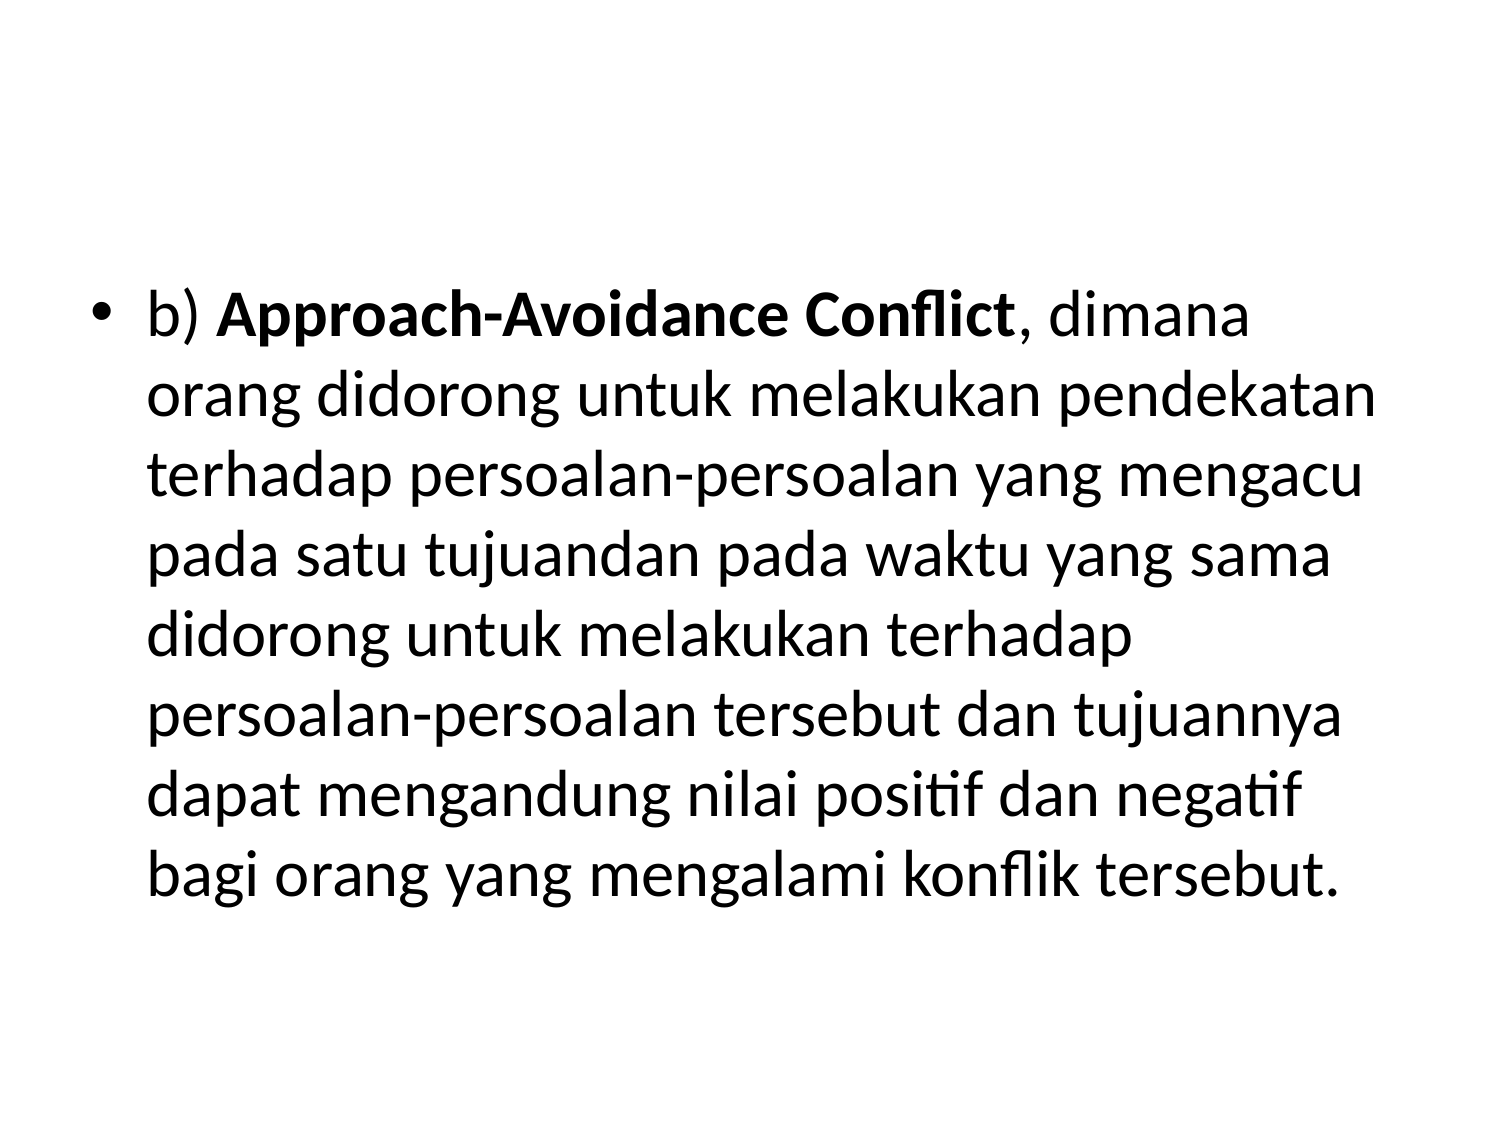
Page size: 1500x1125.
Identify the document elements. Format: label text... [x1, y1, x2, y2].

list b) Approach-Avoidance Conflict, dimana orang didorong untuk melakukan pendekatan terhadap persoalan-persoalan yang mengacu pada satu tujuandan pada waktu yang sama didorong untuk melakukan terhadap persoalan-persoalan tersebut dan tujuannya dapat mengandung nilai positif dan negatif bagi orang yang mengalami konflik tersebut. [75, 262, 1425, 1005]
